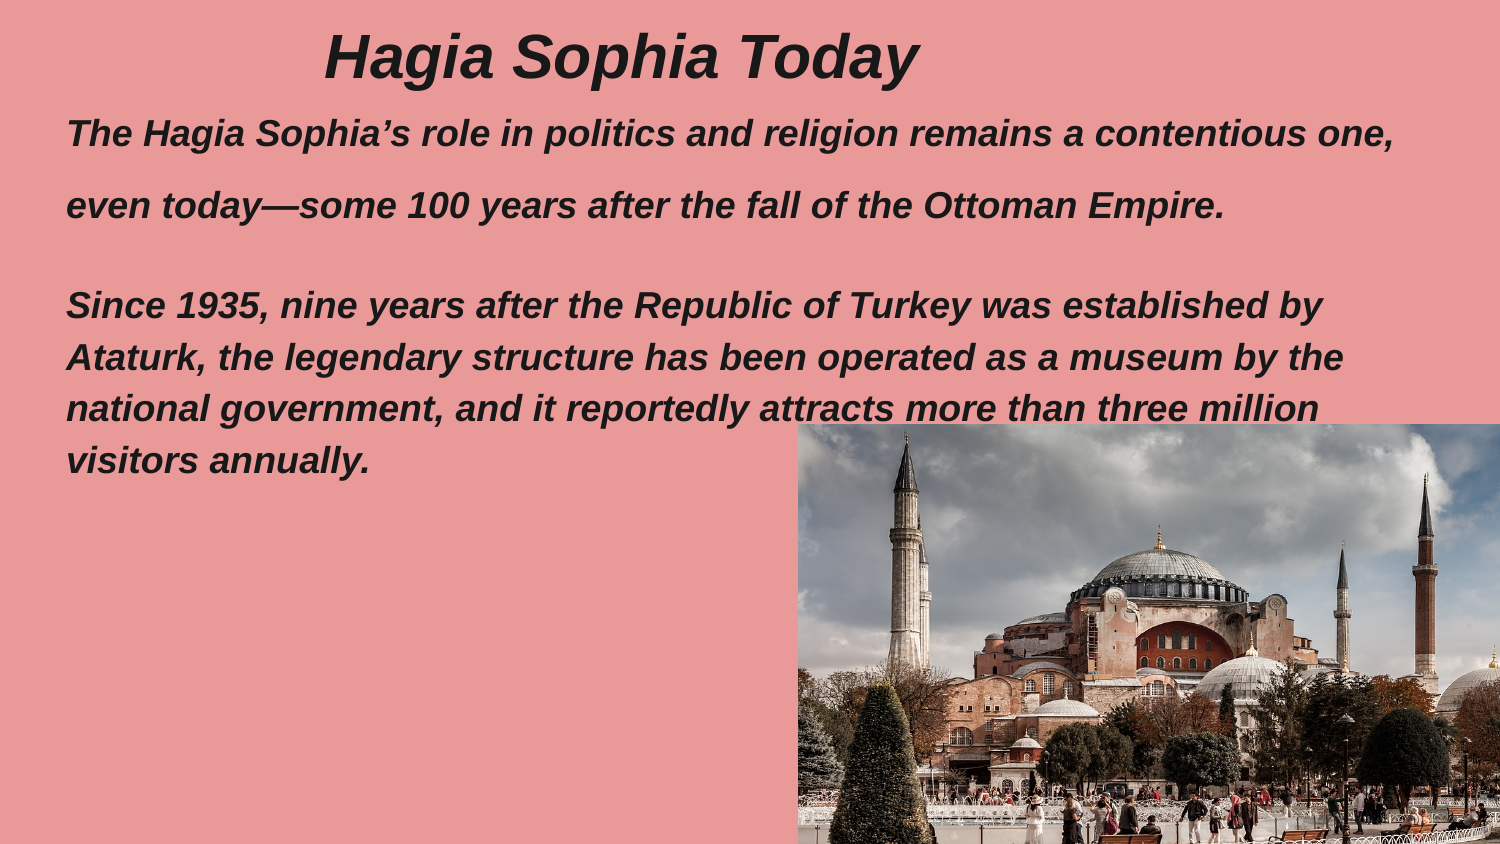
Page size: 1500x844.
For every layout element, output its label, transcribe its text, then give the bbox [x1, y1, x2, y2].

picture [797, 423, 1500, 844]
title Hagia Sophia Today [51, 0, 1449, 67]
list The Hagia Sophia’s role in politics and religion remains a contentious one, even today—some 100 years after the fall of the Ottoman Empire. Since 1935, nine years after the Republic of Turkey was established by Ataturk, the legendary structure has been operated as a museum by the national government, and it reportedly attracts more than three million visitors annually. [51, 67, 1449, 828]
